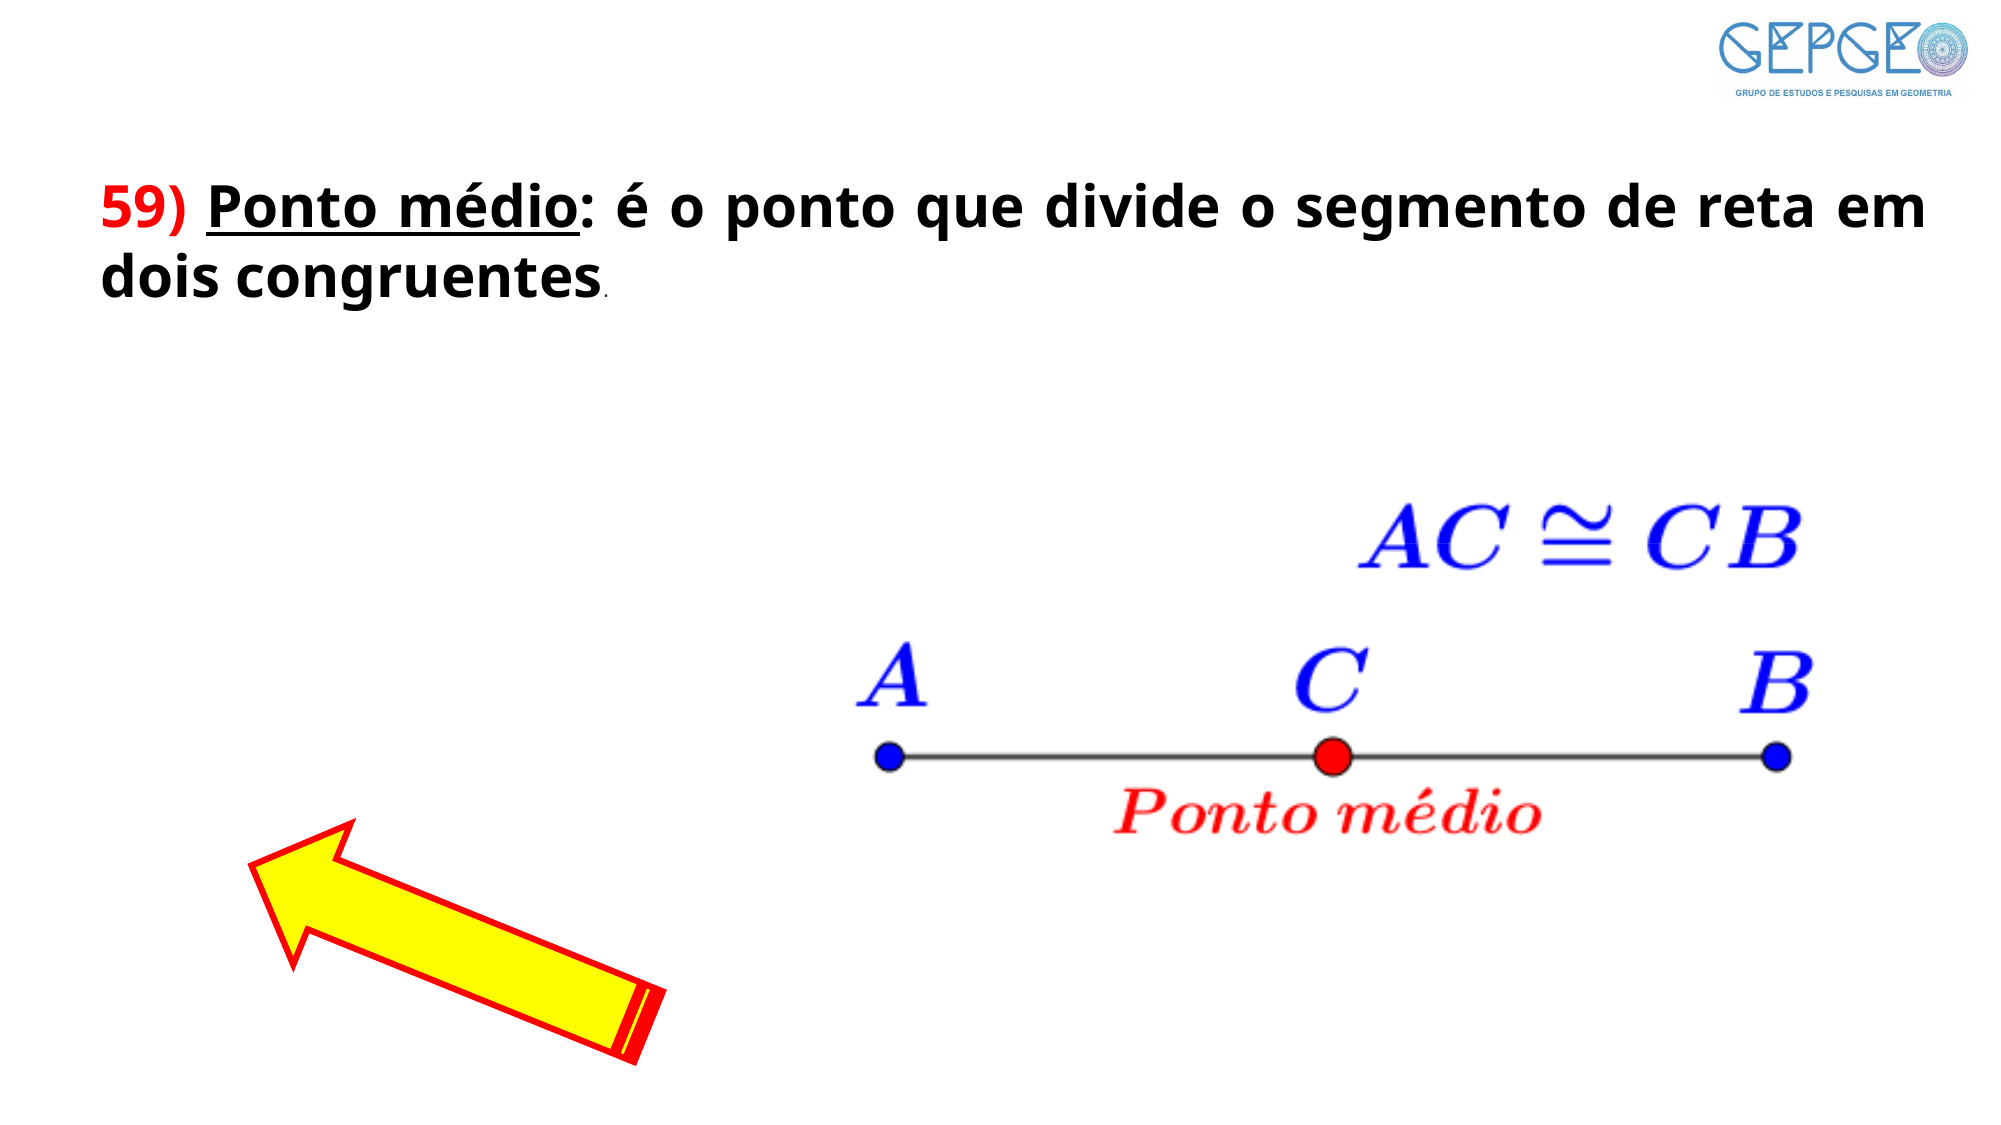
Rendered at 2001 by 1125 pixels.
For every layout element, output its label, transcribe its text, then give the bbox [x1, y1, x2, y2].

picture [834, 483, 1824, 866]
text_box [250, 821, 643, 1055]
text_box 59) Ponto médio: é o ponto que divide o segmento de reta em dois congruentes. [85, 161, 1944, 362]
text_box [628, 988, 665, 1064]
picture [1717, 19, 1970, 99]
text_box [615, 982, 656, 1060]
